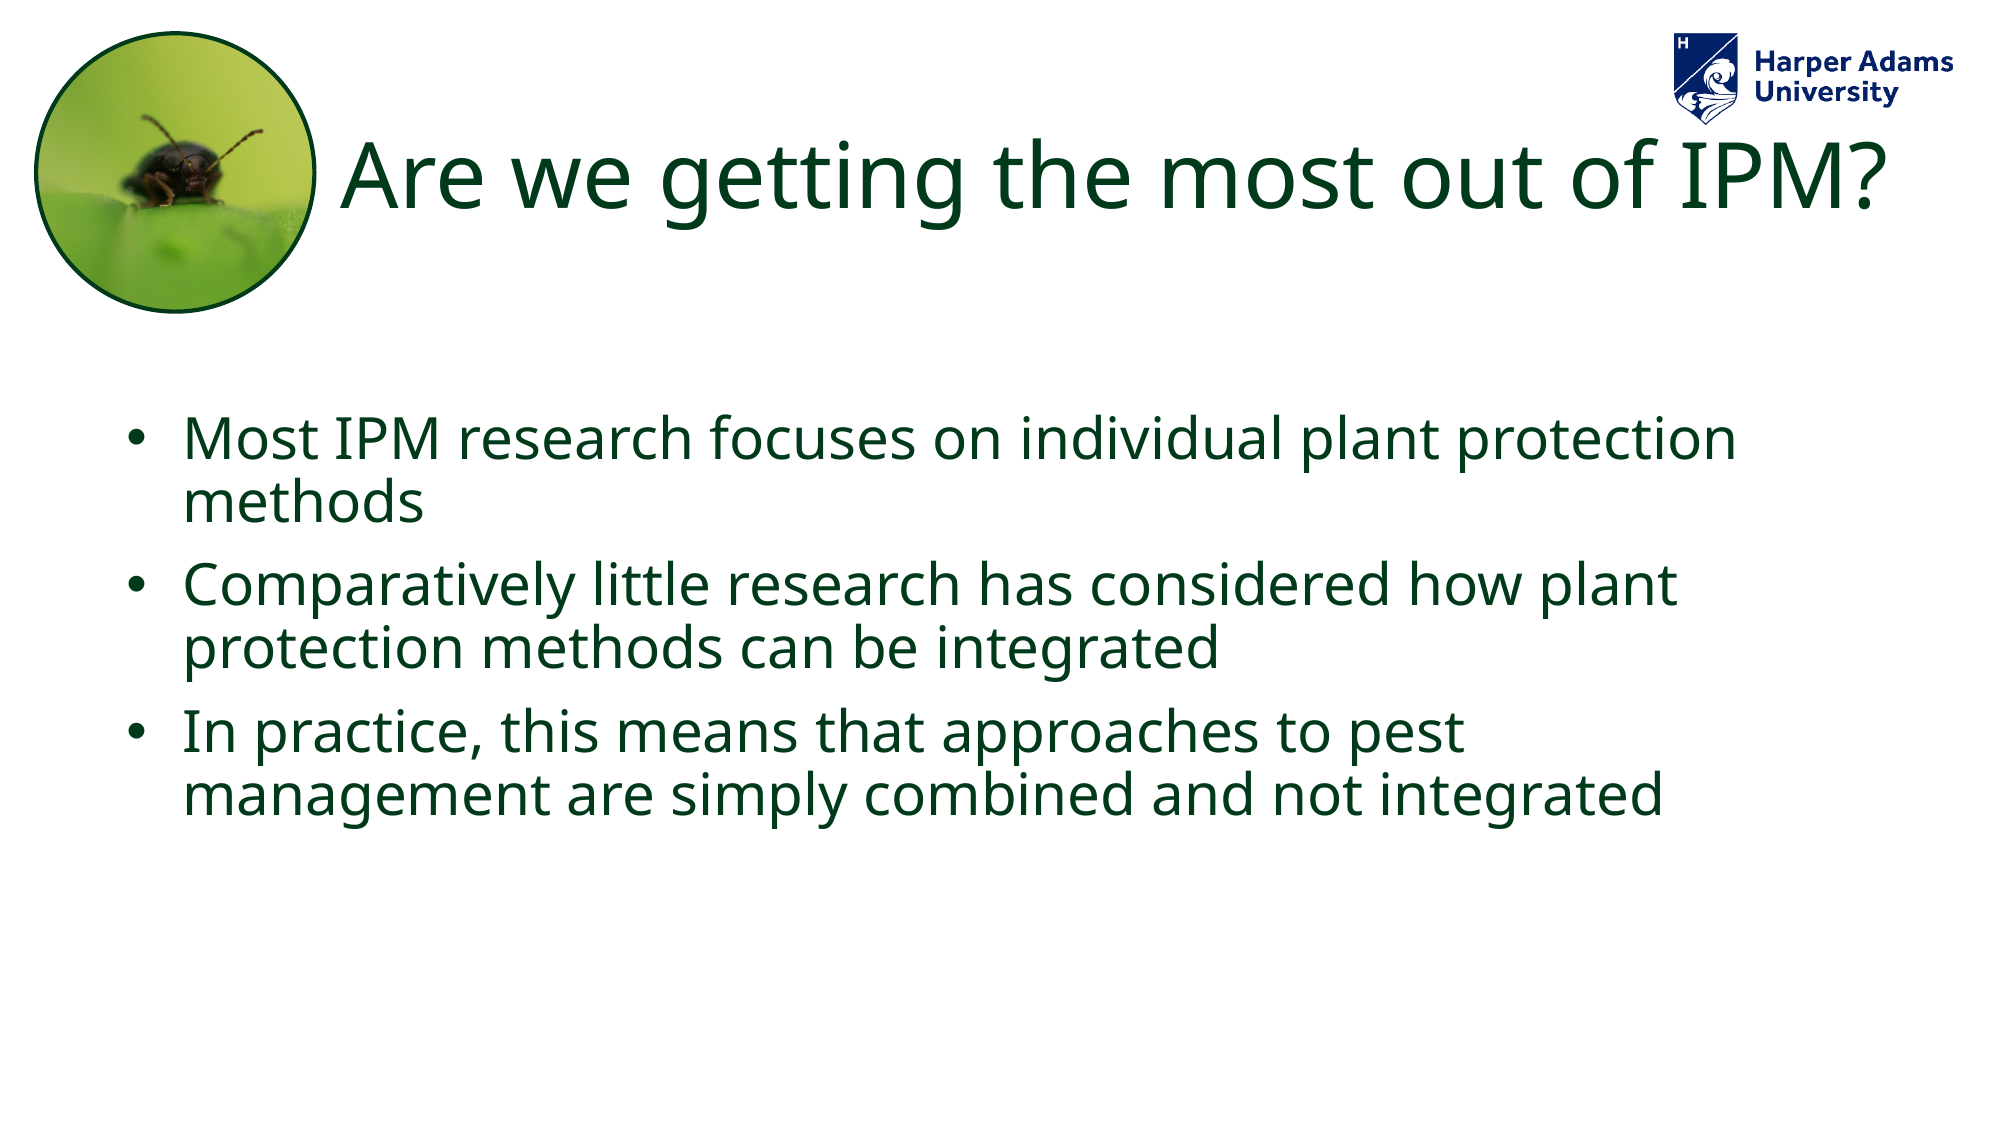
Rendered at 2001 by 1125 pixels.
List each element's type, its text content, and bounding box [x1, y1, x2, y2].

picture [1674, 33, 1953, 125]
text_box Most IPM research focuses on individual plant protection methods Comparatively little research has considered how plant protection methods can be integrated In practice, this means that approaches to pest management are simply combined and not integrated [111, 401, 1800, 1074]
picture [36, 33, 315, 312]
text_box Are we getting the most out of IPM? [325, 109, 1935, 234]
